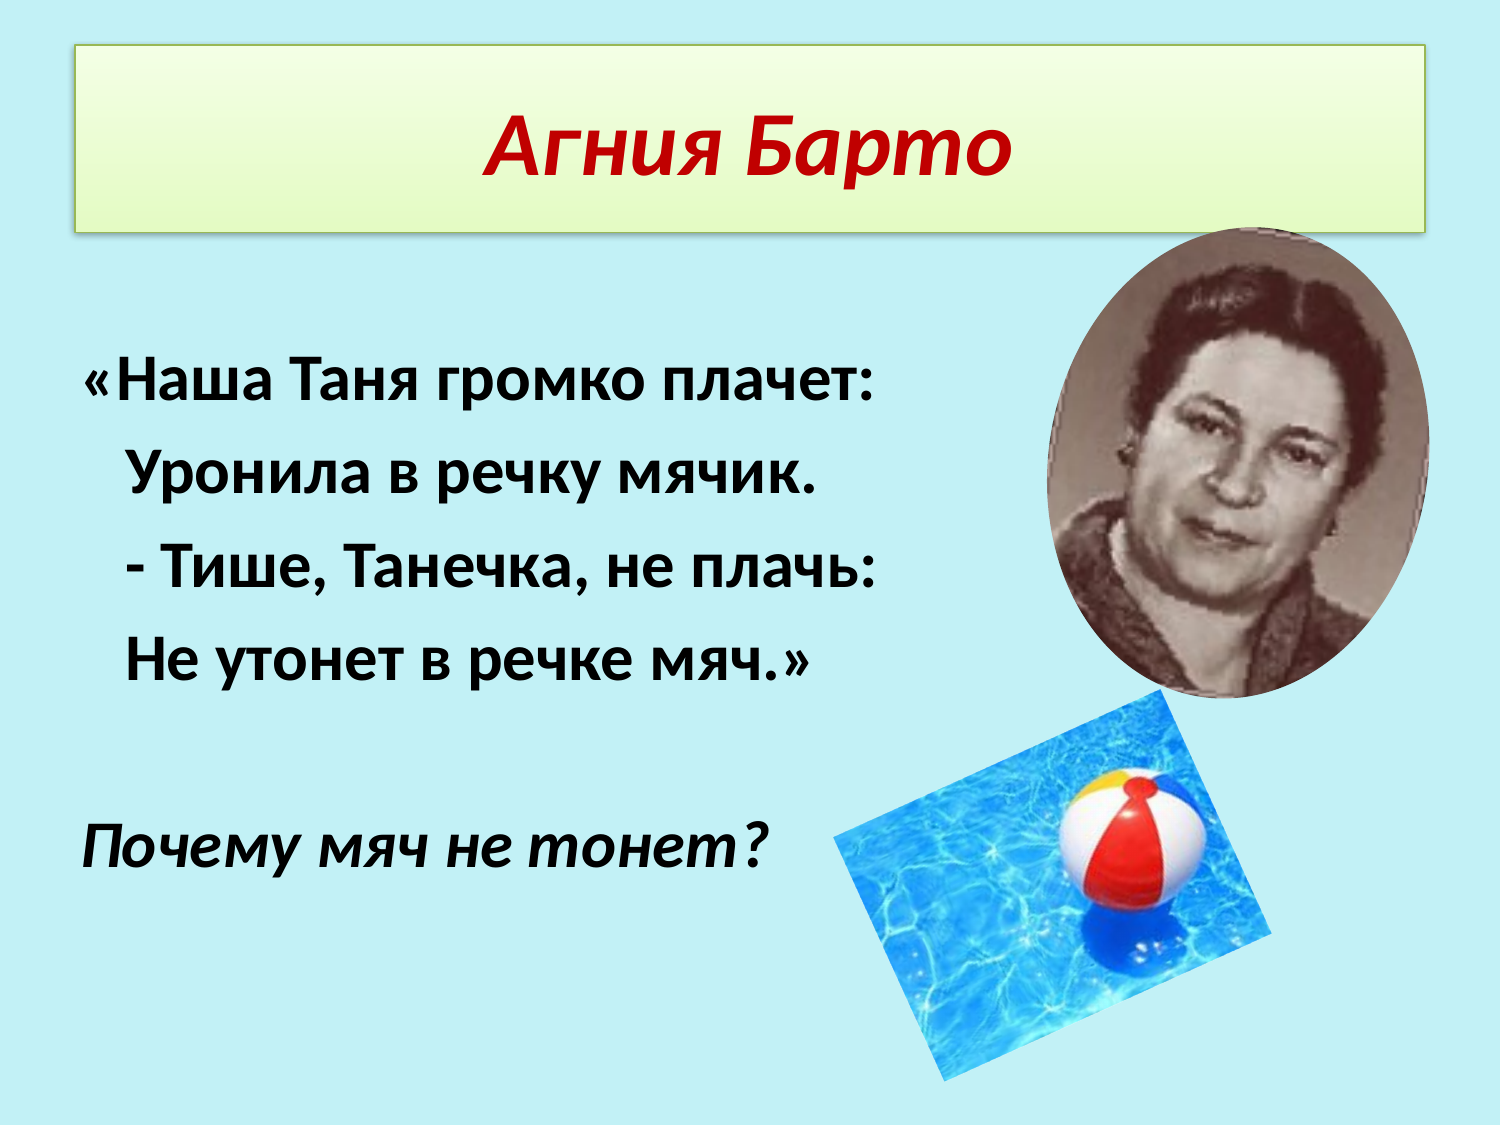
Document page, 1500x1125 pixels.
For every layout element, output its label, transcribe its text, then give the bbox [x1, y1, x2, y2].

list «Наша Таня громко плачет: Уронила в речку мячик. - Тише, Танечка, не плачь: Не утонет в речке мяч.» Почему мяч не тонет? [64, 326, 1012, 1069]
picture [834, 701, 1271, 1081]
title Агния Барто [74, 44, 1426, 233]
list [1048, 225, 1428, 701]
